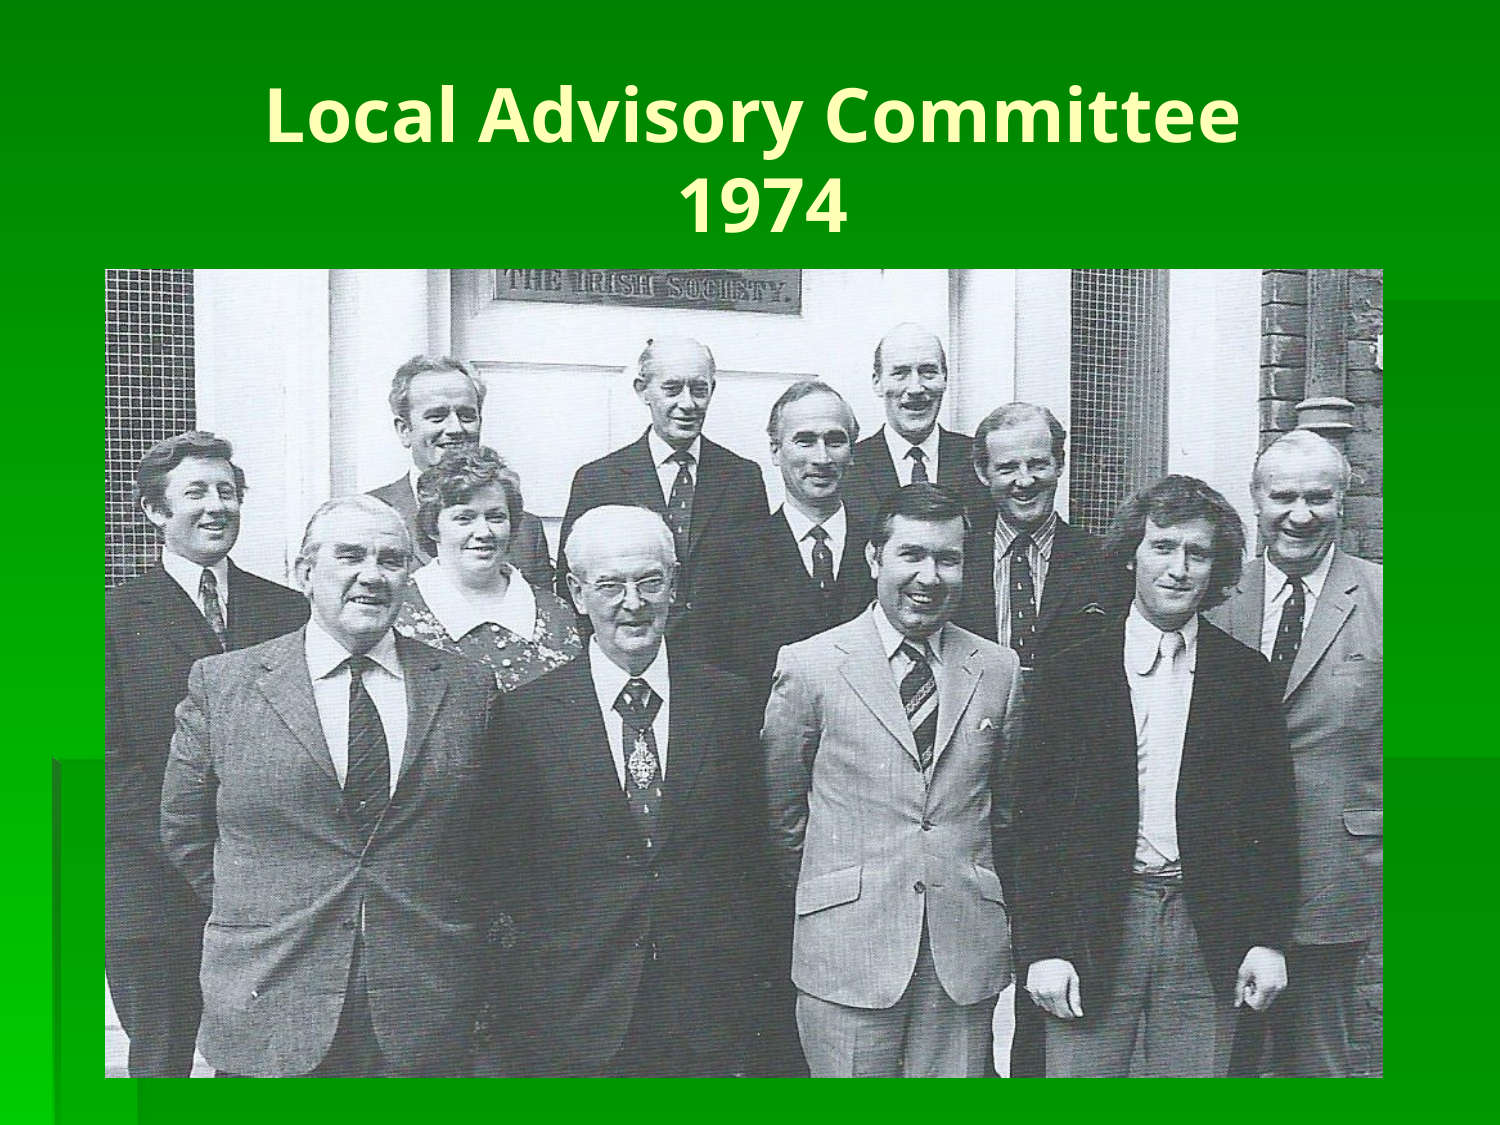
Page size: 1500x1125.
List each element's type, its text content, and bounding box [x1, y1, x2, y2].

picture [105, 269, 1383, 1079]
title Local Advisory Committee 1974 [74, 39, 1451, 276]
